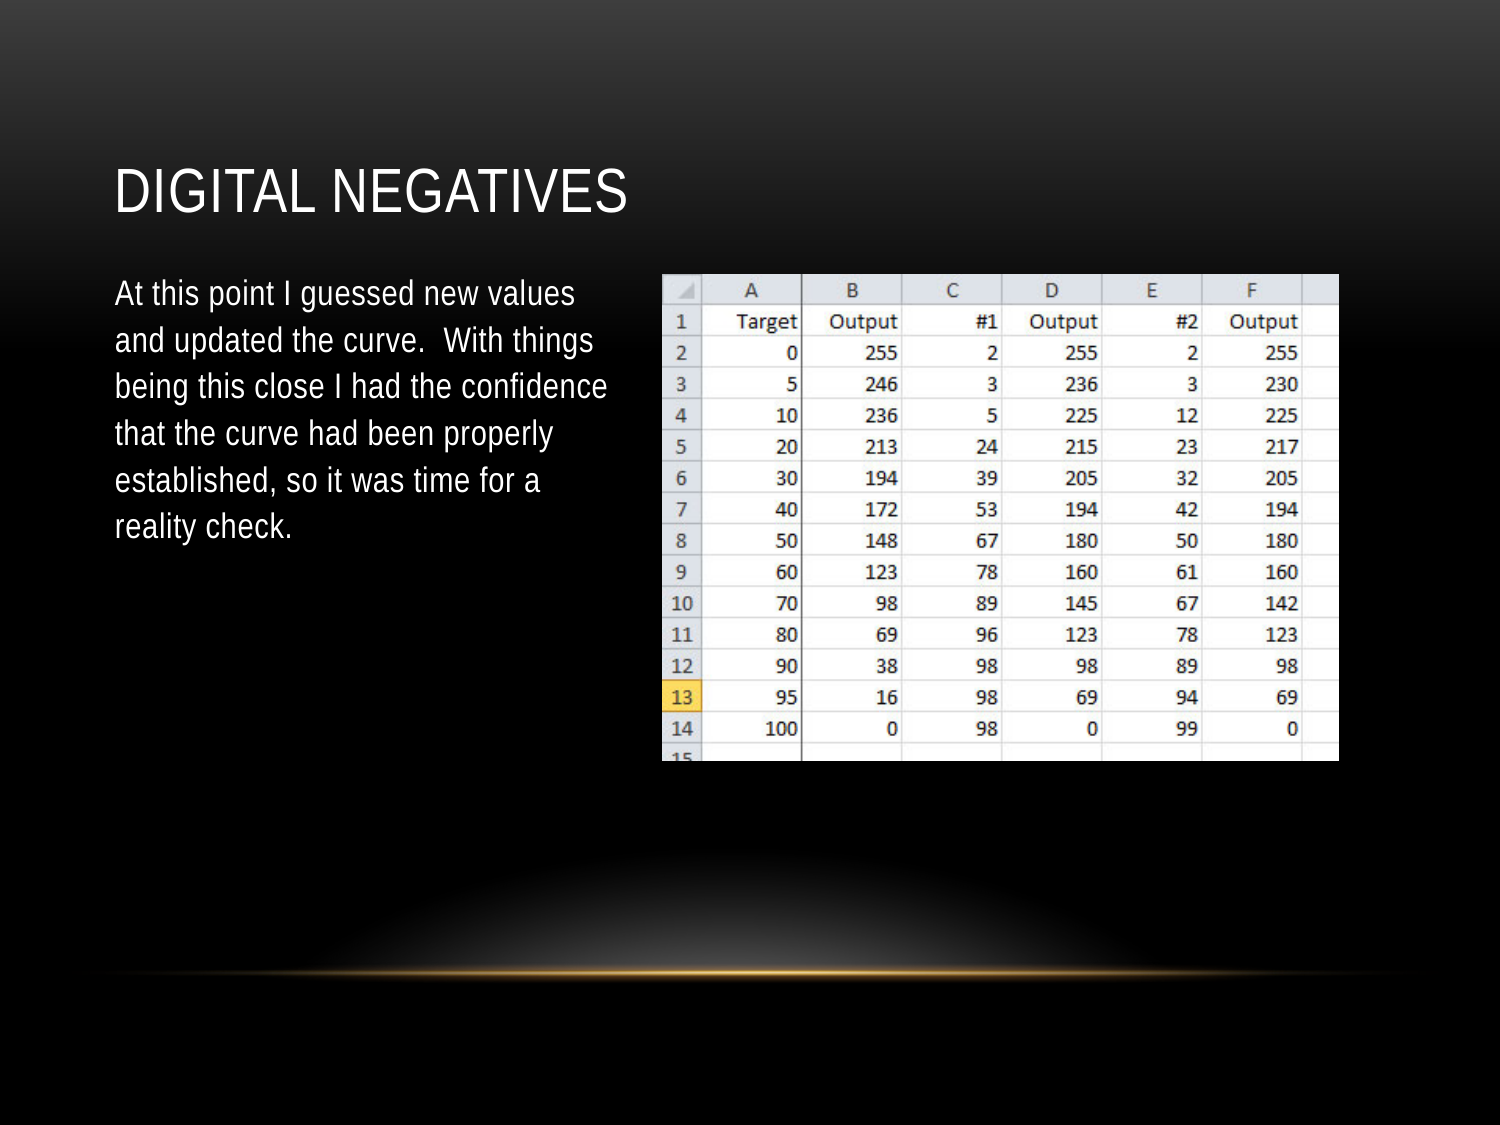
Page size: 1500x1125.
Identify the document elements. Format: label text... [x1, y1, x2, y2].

picture [0, 0, 1500, 1125]
title Digital Negatives [99, 45, 1400, 233]
list At this point I guessed new values and updated the curve. With things being this close I had the confidence that the curve had been properly established, so it was time for a reality check. [99, 262, 1400, 938]
